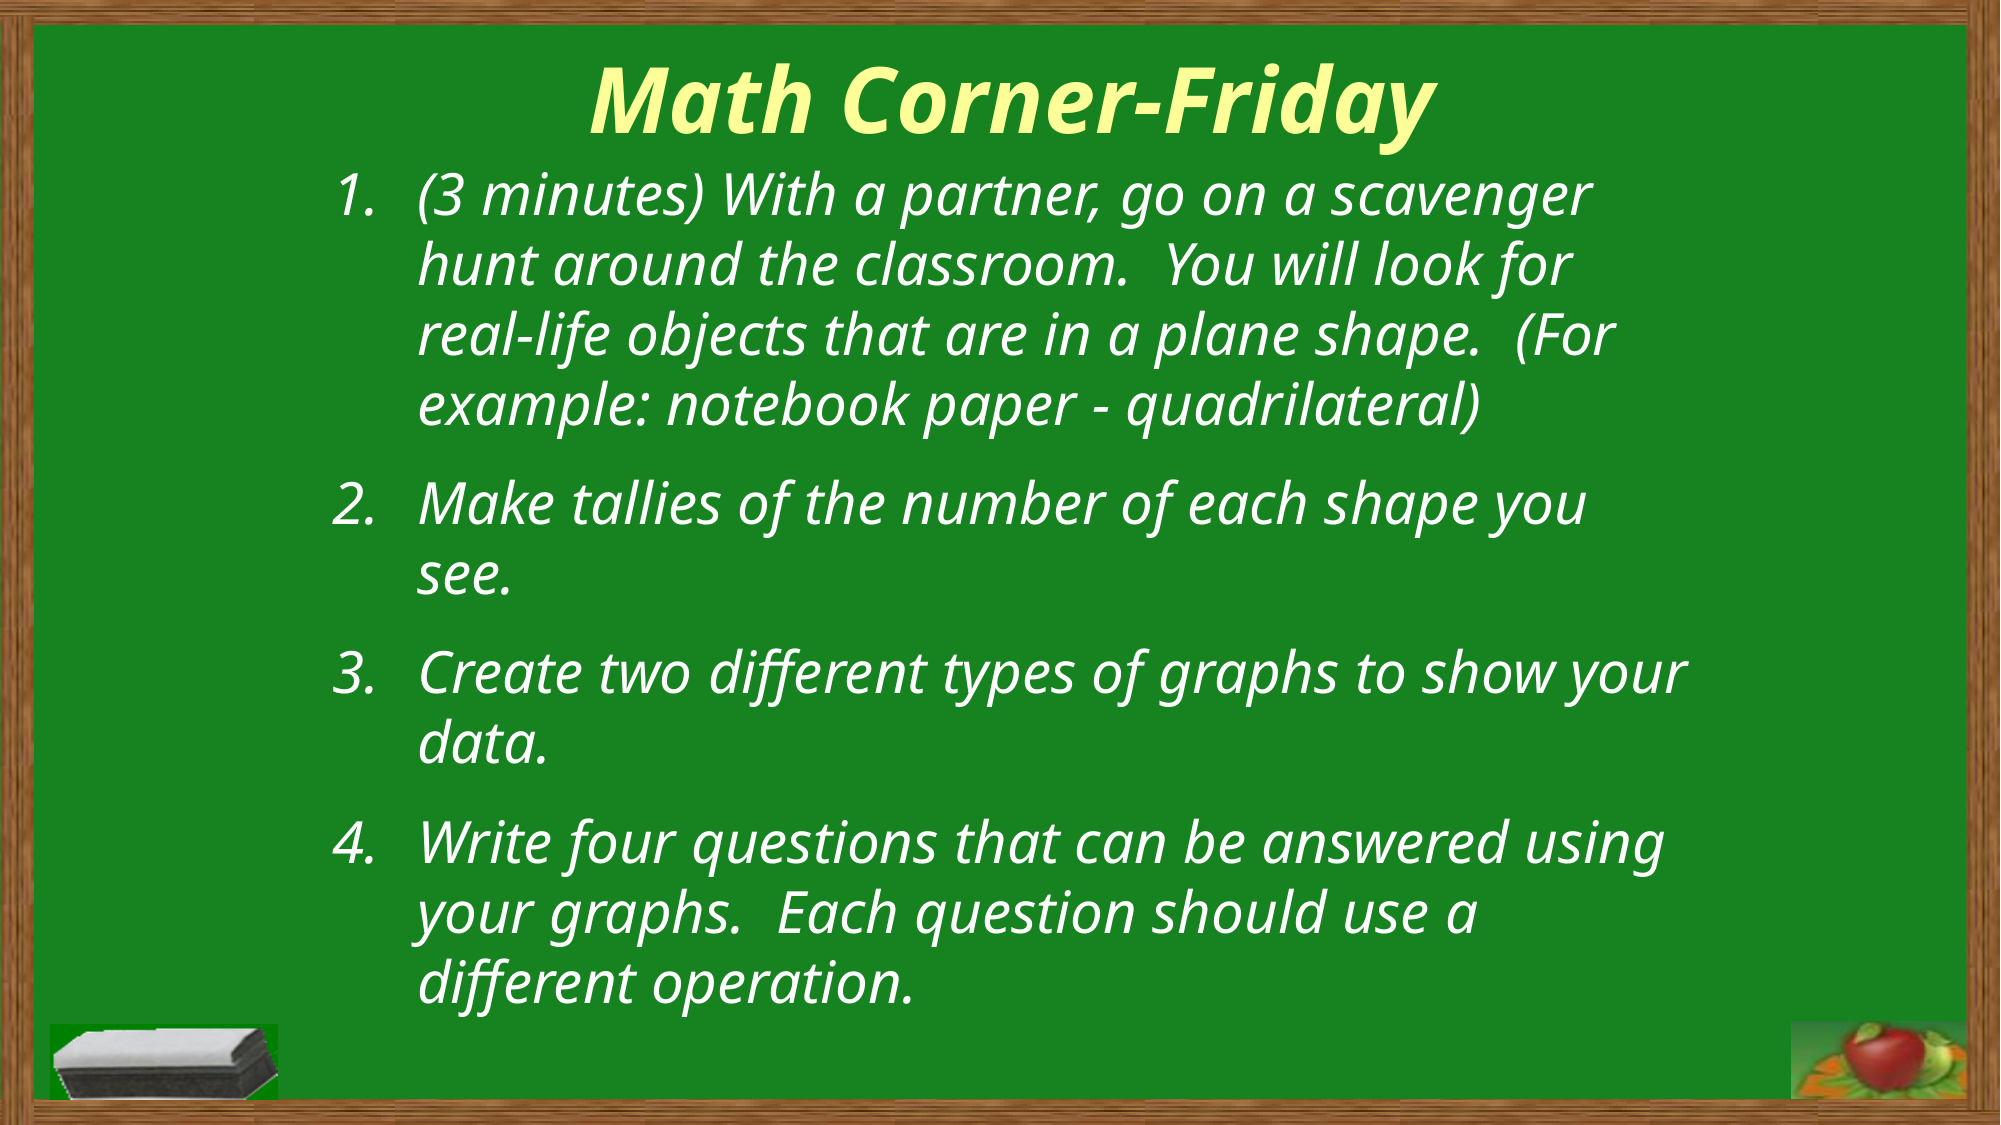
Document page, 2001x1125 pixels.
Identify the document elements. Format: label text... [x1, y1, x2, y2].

title Math Corner-Friday [336, 3, 1687, 149]
text_box (3 minutes) With a partner, go on a scavenger hunt around the classroom. You will look for real-life objects that are in a plane shape. (For example: notebook paper - quadrilateral) Make tallies of the number of each shape you see. Create two different types of graphs to show your data. Write four questions that can be answered using your graphs. Each question should use a different operation. [317, 149, 1706, 1023]
picture [0, 0, 2000, 1125]
